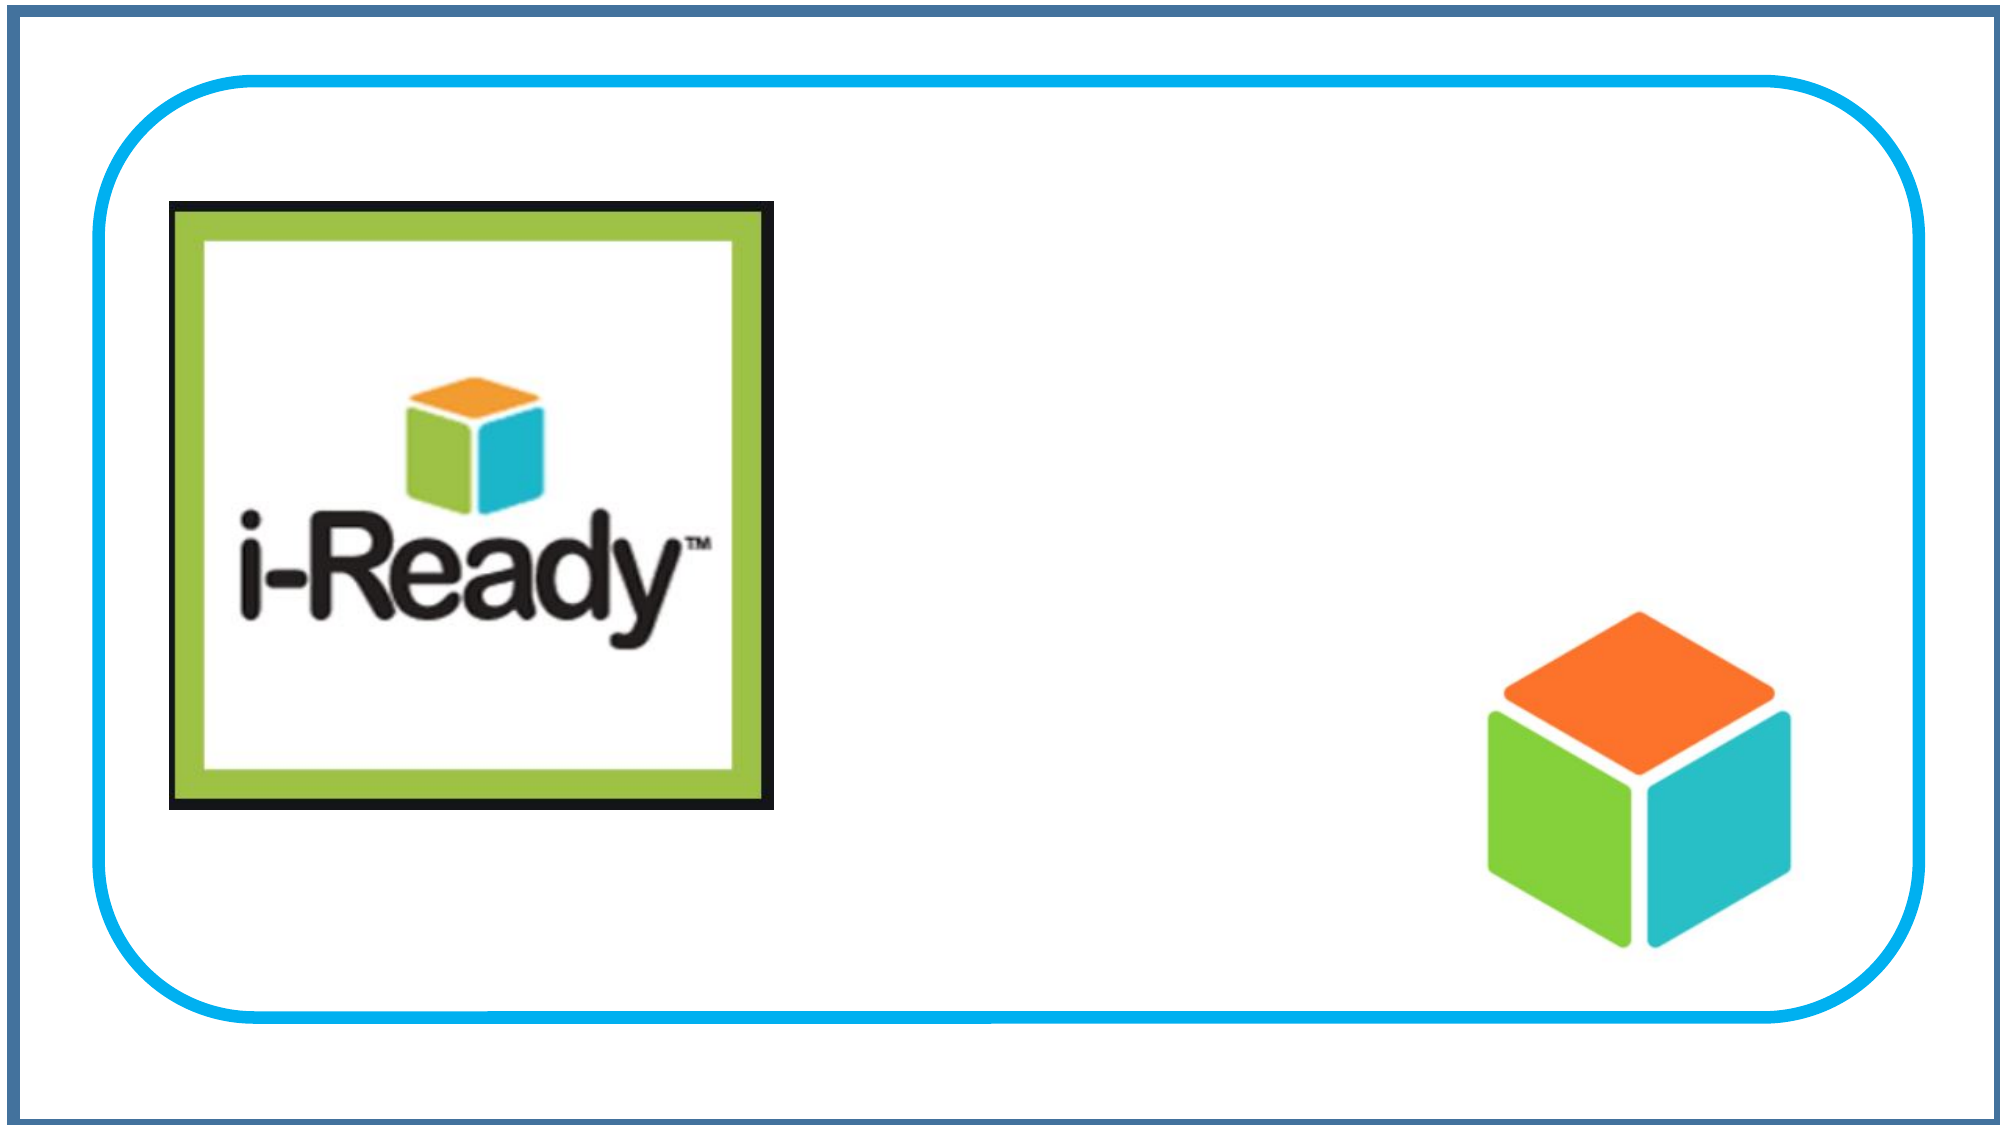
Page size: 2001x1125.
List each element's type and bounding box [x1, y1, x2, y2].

text_box [12, 10, 2000, 1125]
text_box [97, 79, 1920, 1019]
picture [169, 201, 774, 810]
picture [1461, 598, 1823, 974]
